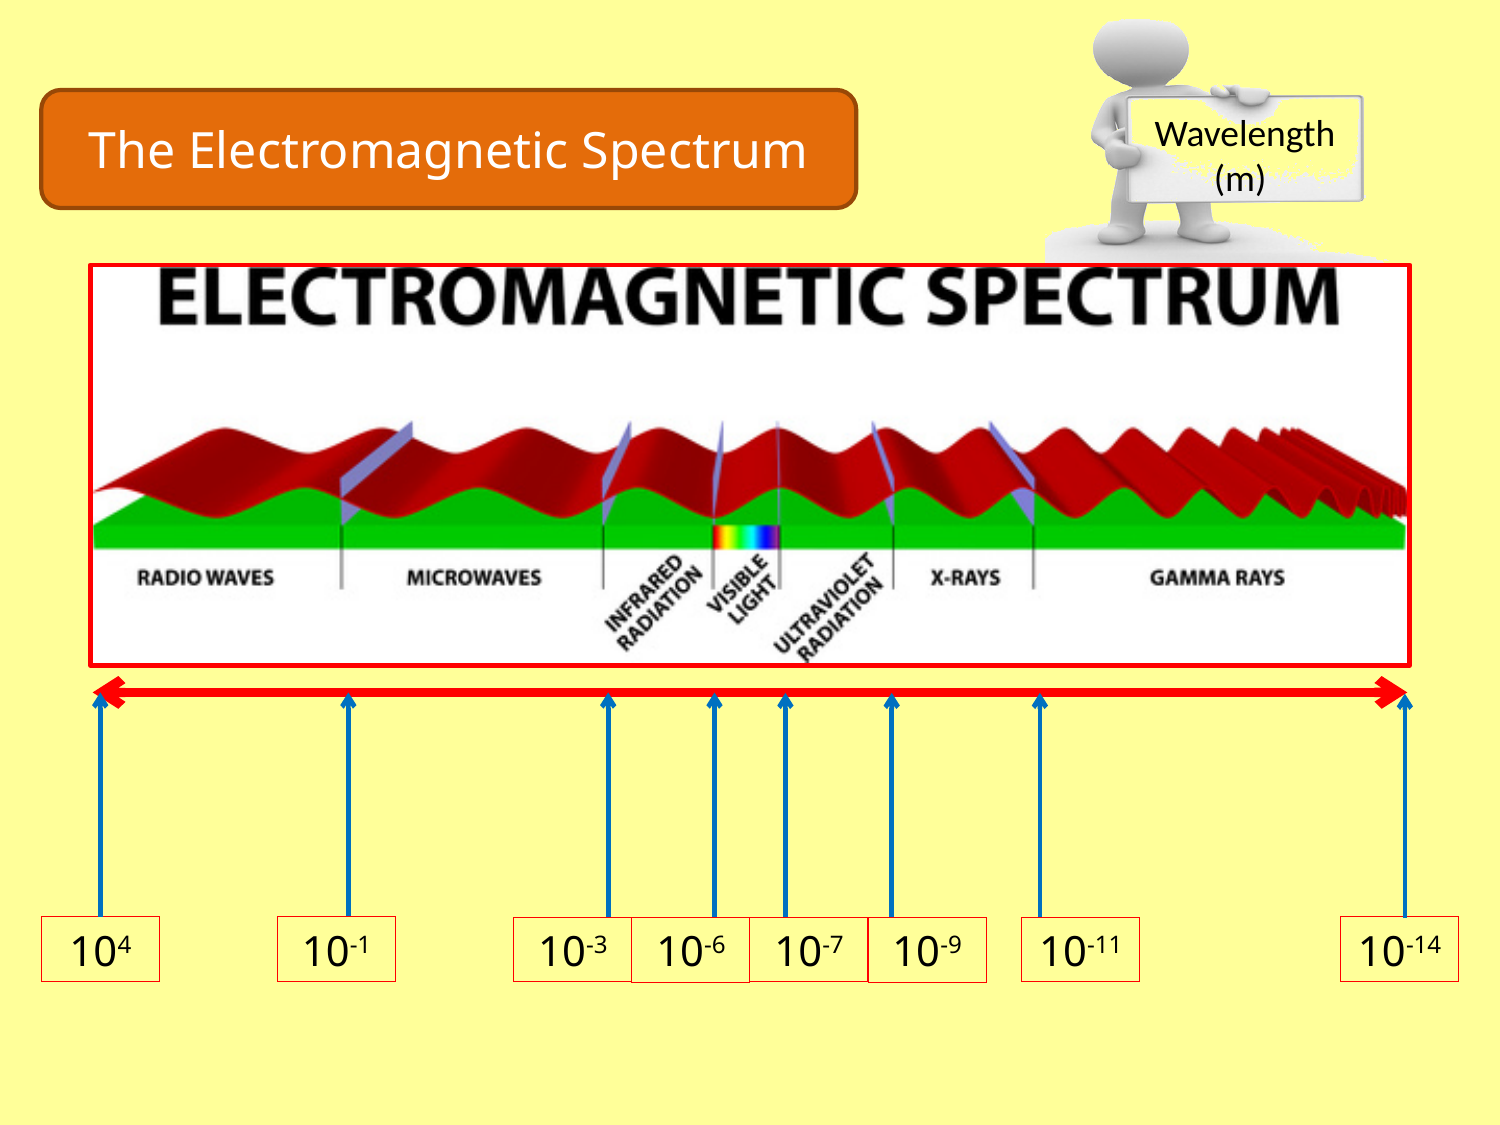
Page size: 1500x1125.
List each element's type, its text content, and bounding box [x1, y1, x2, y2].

text_box 104 [41, 916, 160, 982]
text_box 10-6 [631, 917, 750, 983]
text_box The Electromagnetic Spectrum [39, 87, 859, 211]
text_box 10-3 [513, 917, 631, 982]
picture [92, 0, 1408, 664]
text_box 10-11 [1021, 917, 1140, 982]
text_box 10-9 [868, 917, 987, 983]
text_box 10-14 [1340, 916, 1459, 982]
text_box 10-1 [277, 916, 396, 982]
text_box 10-7 [749, 917, 868, 982]
